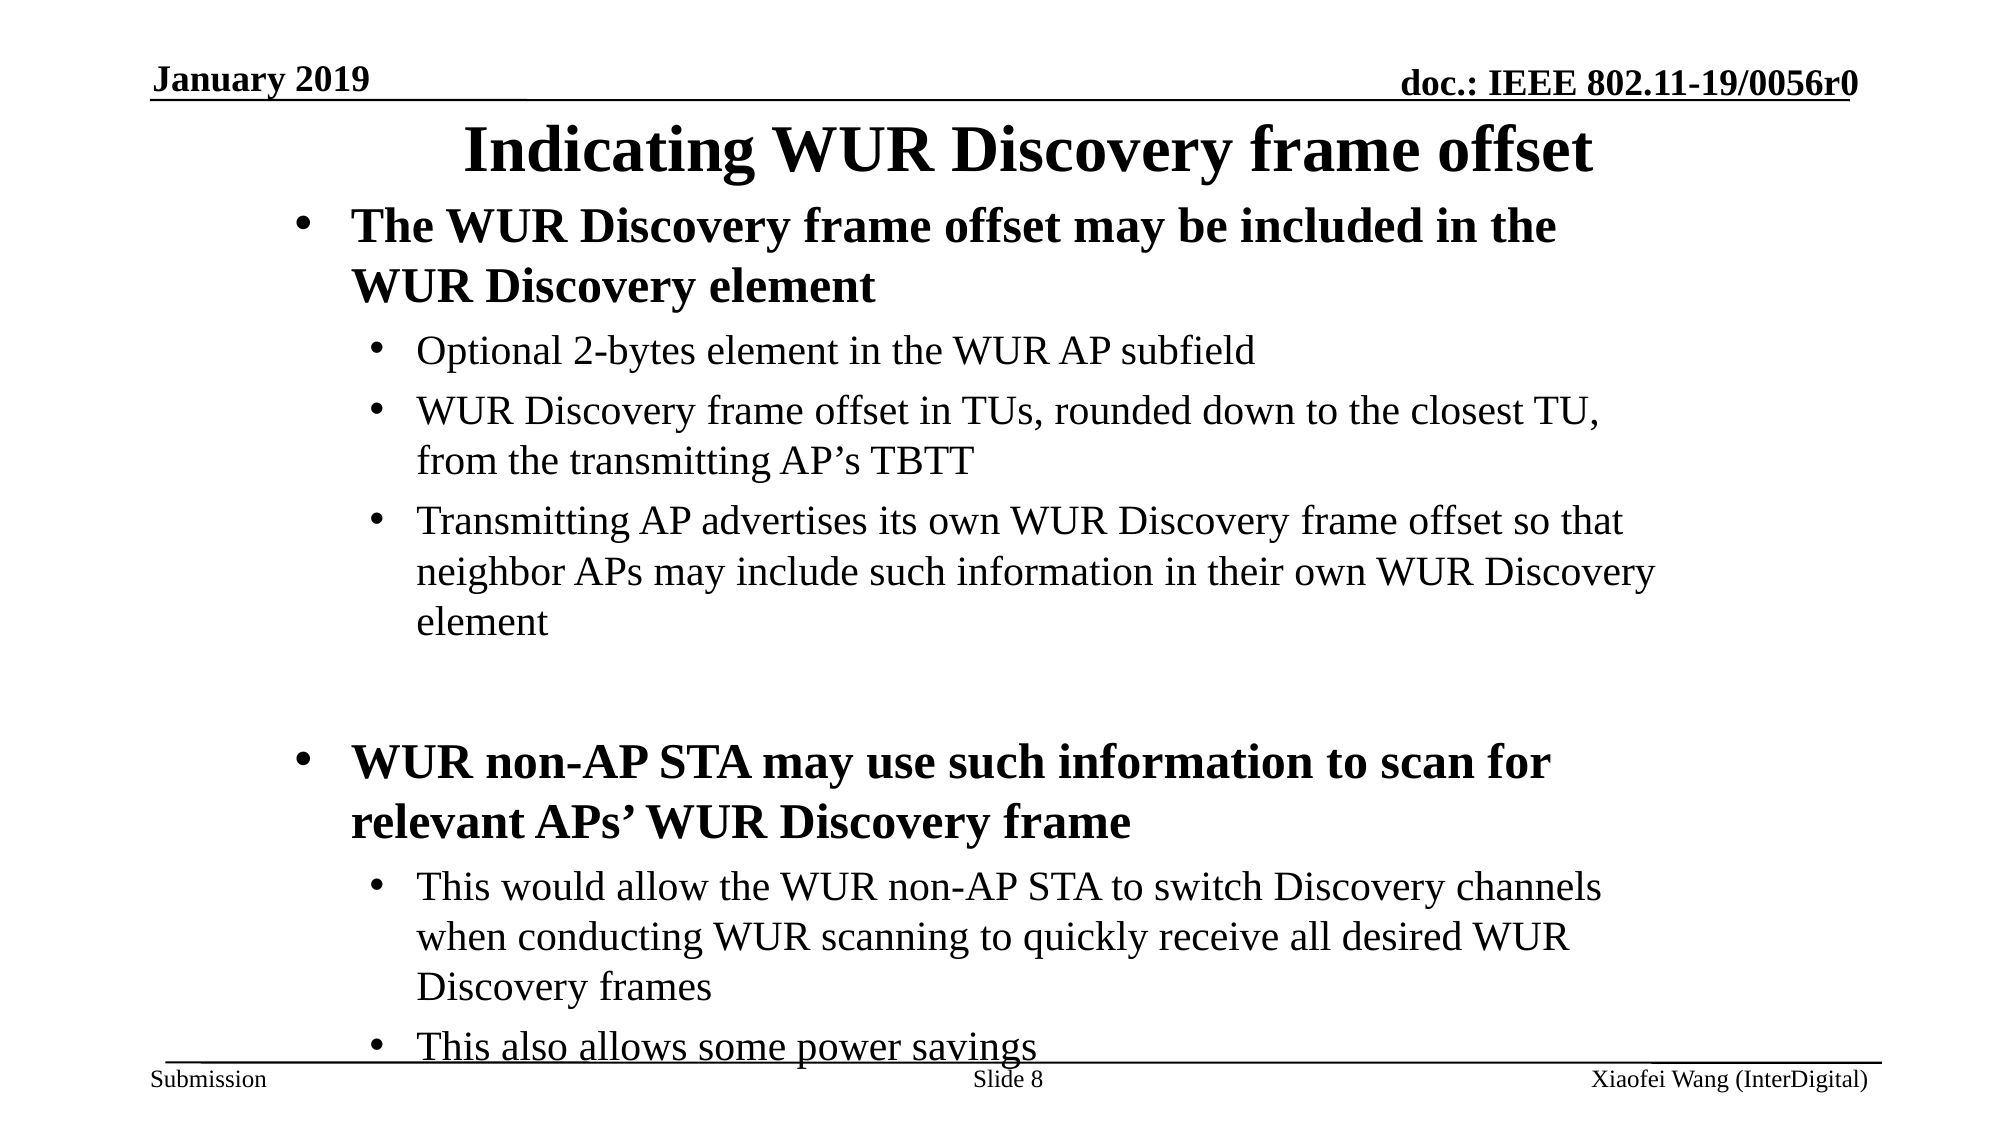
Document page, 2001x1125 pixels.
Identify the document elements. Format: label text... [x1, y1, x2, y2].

title Indicating WUR Discovery frame offset [255, 56, 1804, 232]
slide_number Slide 8 [950, 1061, 1067, 1123]
list The WUR Discovery frame offset may be included in the WUR Discovery element Optional 2-bytes element in the WUR AP subfield WUR Discovery frame offset in TUs, rounded down to the closest TU, from the transmitting AP’s TBTT Transmitting AP advertises its own WUR Discovery frame offset so that neighbor APs may include such information in their own WUR Discovery element WUR non-AP STA may use such information to scan for relevant APs’ WUR Discovery frame This would allow the WUR non-AP STA to switch Discovery channels when conducting WUR scanning to quickly receive all desired WUR Discovery frames This also allows some power savings [279, 184, 1698, 860]
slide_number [152, 54, 563, 100]
footer Xiaofei Wang (InterDigital) [1171, 1061, 1869, 1093]
